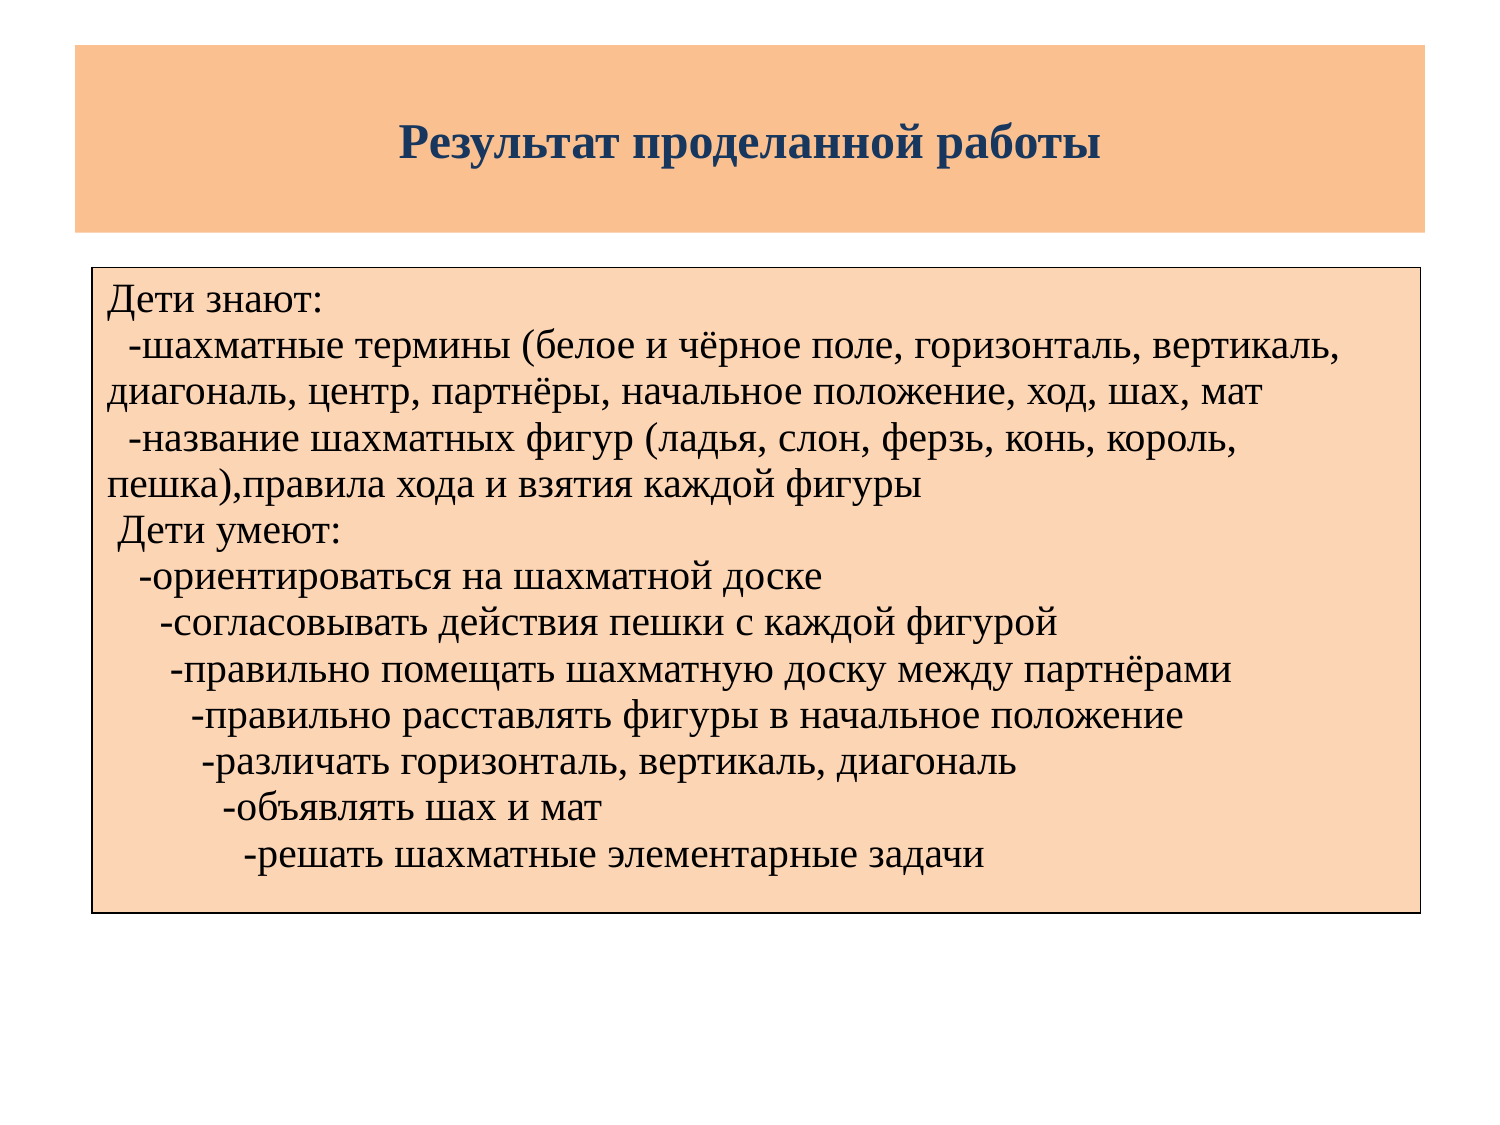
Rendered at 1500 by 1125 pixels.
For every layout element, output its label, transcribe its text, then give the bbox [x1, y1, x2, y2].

table_header Дети знают: -шахматные термины (белое и чёрное поле, горизонталь, вертикаль, диагональ, центр, партнёры, начальное положение, ход, шах, мат -название шахматных фигур (ладья, слон, ферзь, конь, король, пешка),правила хода и взятия каждой фигуры Дети умеют: -ориентироваться на шахматной доске -согласовывать действия пешки с каждой фигурой -правильно помещать шахматную доску между партнёрами -правильно расставлять фигуры в начальное положение -различать горизонталь, вертикаль, диагональ -объявлять шах и мат -решать шахматные элементарные задачи [93, 268, 1420, 912]
list - Дети знают шахматные термин (белое и чёрное поле, горизонталь, вертикаль, диагональ, центр. Партнёры, начальное положение, ход, шах, мат) - Название шахматных фигур (ладья, слон, ферзь, король, пешка). - Ориентируются на шахматной доске. - Согласовывают действия пешек с каждой фигурой, друг с другом. - Правильно помещают шахматную доску между партнёрами. - Правильно расставляют фигуры в начальное положение. - Различают горизонталь, вертикаль, диагональ - Объявляют шах. -Решают шахматные элементарные задачи. [75, 262, 1425, 1005]
title Результат проделанной работы [75, 45, 1425, 233]
